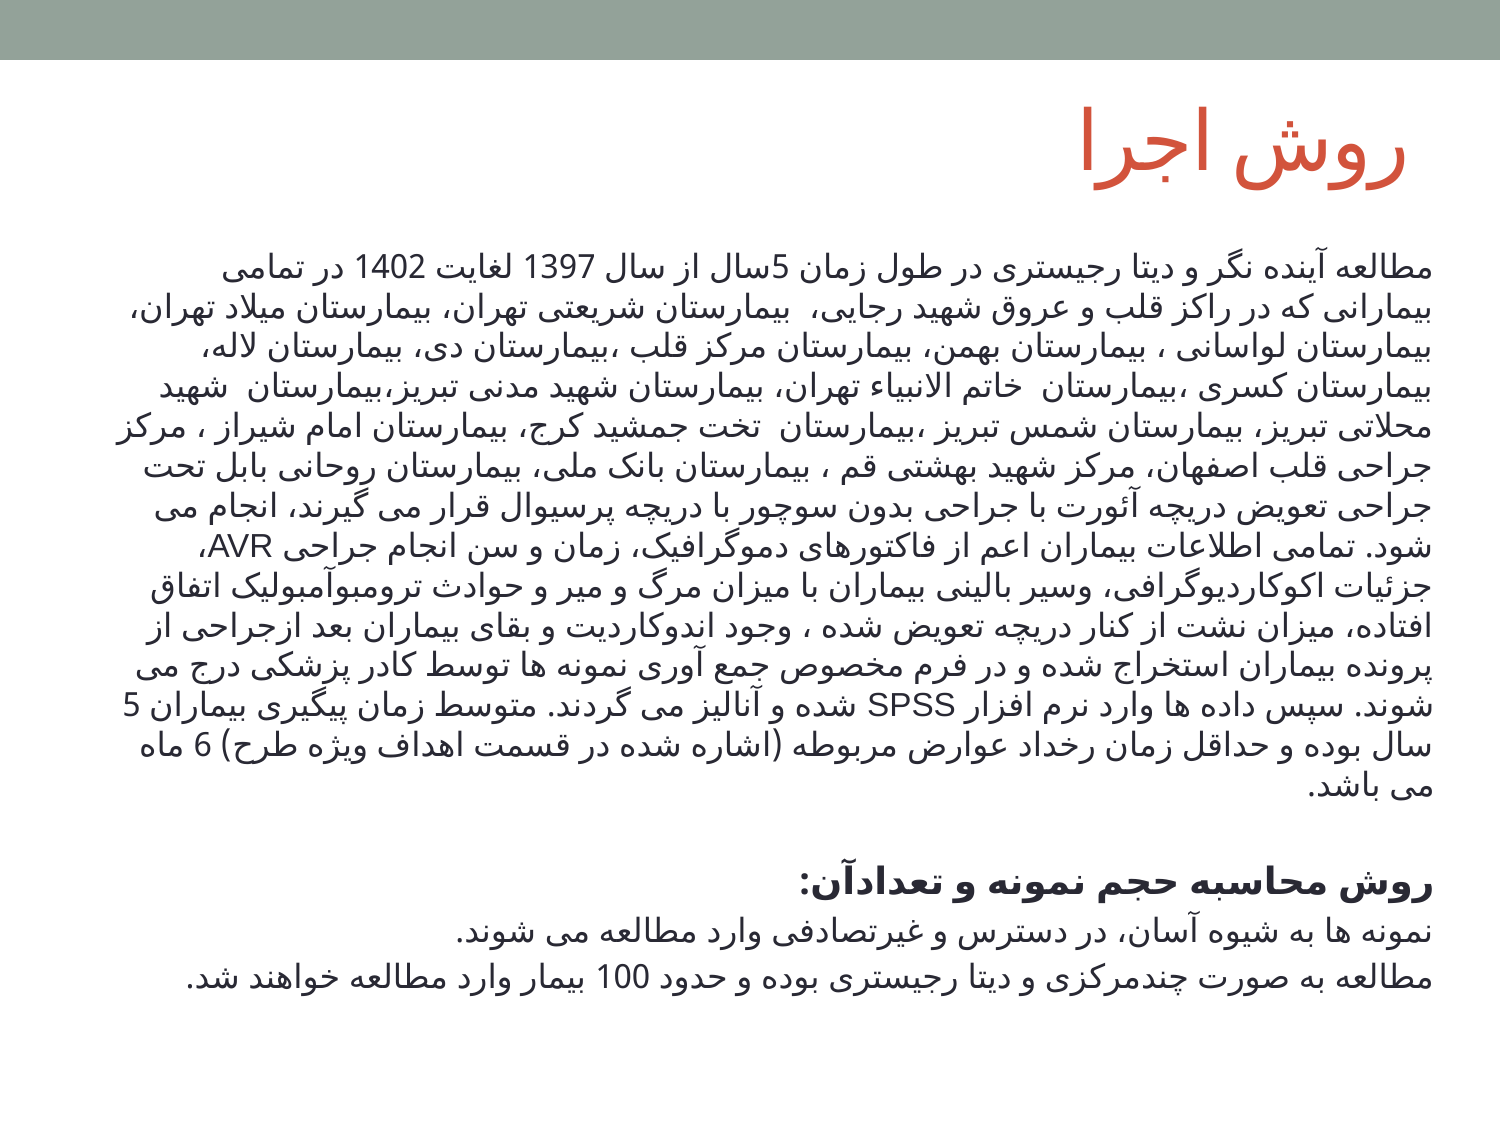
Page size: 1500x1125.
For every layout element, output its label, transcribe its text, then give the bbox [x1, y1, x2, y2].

list مطالعه آینده نگر و دیتا رجیستری در طول زمان 5سال از سال 1397 لغایت 1402 در تمامی بیمارانی که در راکز قلب و عروق شهید رجایی، بیمارستان شریعتی تهران، بیمارستان میلاد تهران، بیمارستان لواسانی ، بیمارستان بهمن، بیمارستان مرکز قلب ،بیمارستان دی، بیمارستان لاله، بیمارستان کسری ،بیمارستان خاتم الانبیاء تهران، بیمارستان شهید مدنی تبریز،بیمارستان شهید محلاتی تبریز، بیمارستان شمس تبریز ،بیمارستان تخت جمشید کرج، بیمارستان امام شیراز ، مرکز جراحی قلب اصفهان، مرکز شهید بهشتی قم ، بیمارستان بانک ملی، بیمارستان روحانی بابل تحت جراحی تعویض دریچه آئورت با جراحی بدون سوچور با دریچه پرسیوال قرار می گیرند، انجام می شود. تمامی اطلاعات بیماران اعم از فاکتورهای دموگرافیک، زمان و سن انجام جراحی AVR، جزئیات اکوکاردیوگرافی، وسیر بالینی بیماران با میزان مرگ و میر و حوادث ترومبوآمبولیک اتفاق افتاده، میزان نشت از کنار دریچه تعویض شده ، وجود اندوکاردیت و بقای بیماران بعد ازجراحی از پرونده بیماران استخراج شده و در فرم مخصوص جمع آوری نمونه ها توسط کادر پزشکی درج می شوند. سپس داده ها وارد نرم افزار SPSS شده و آنالیز می گردند. متوسط زمان پیگیری بیماران 5 سال بوده و حداقل زمان رخداد عوارض مربوطه (اشاره شده در قسمت اهداف ویژه طرح) 6 ماه می باشد. روش محاسبه حجم نمونه و تعدادآن: نمونه ها به شیوه آسان، در دسترس و غیرتصادفی وارد مطالعه می شوند. مطالعه به صورت چندمرکزی و دیتا رجیستری بوده و حدود 100 بیمار وارد مطالعه خواهند شد. [99, 237, 1450, 1063]
title روش اجرا [75, 62, 1425, 213]
